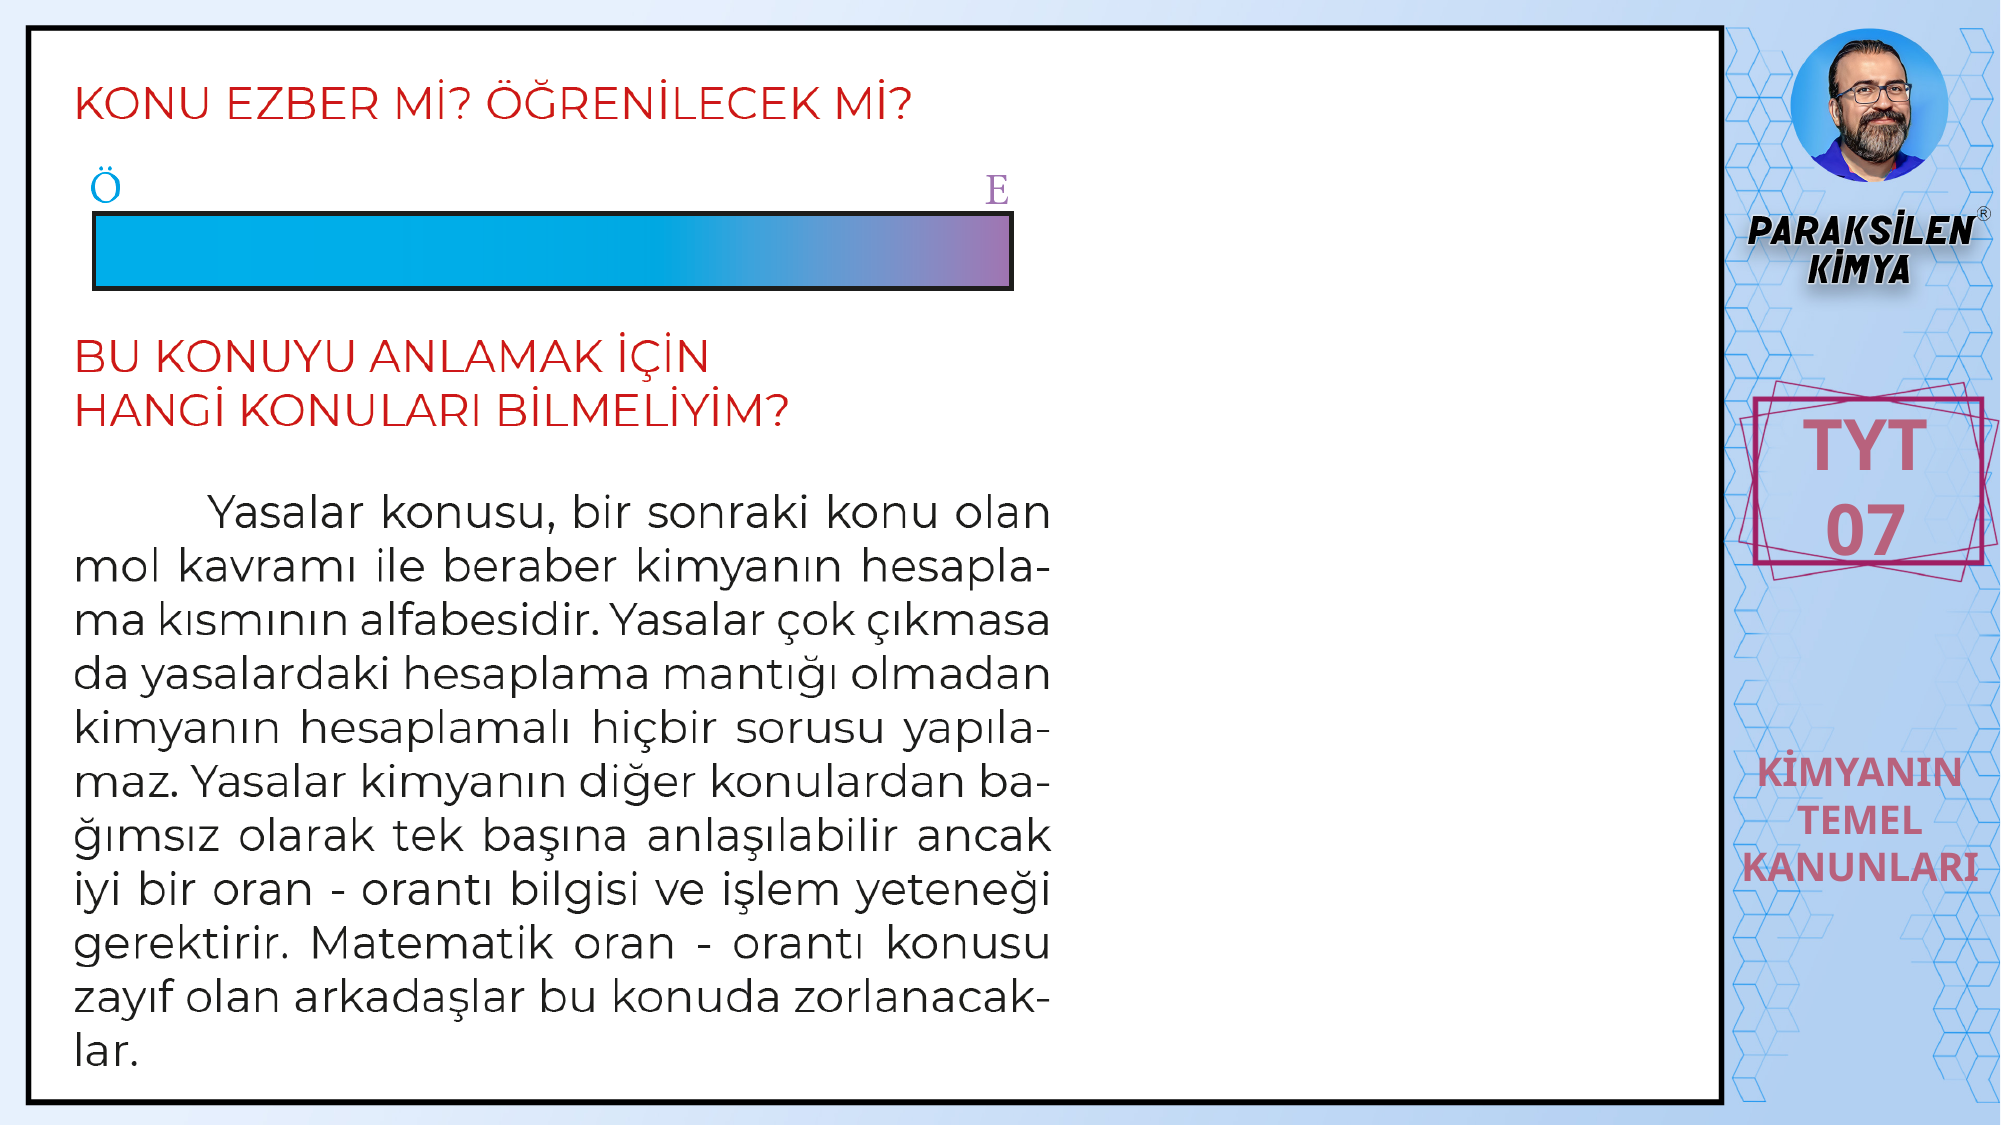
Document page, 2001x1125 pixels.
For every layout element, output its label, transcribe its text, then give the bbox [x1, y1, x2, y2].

text_box KİMYANIN TEMEL KANUNLARI [1719, 739, 2000, 897]
text_box TYT 07 [1755, 392, 1977, 577]
picture [0, 0, 2001, 1125]
